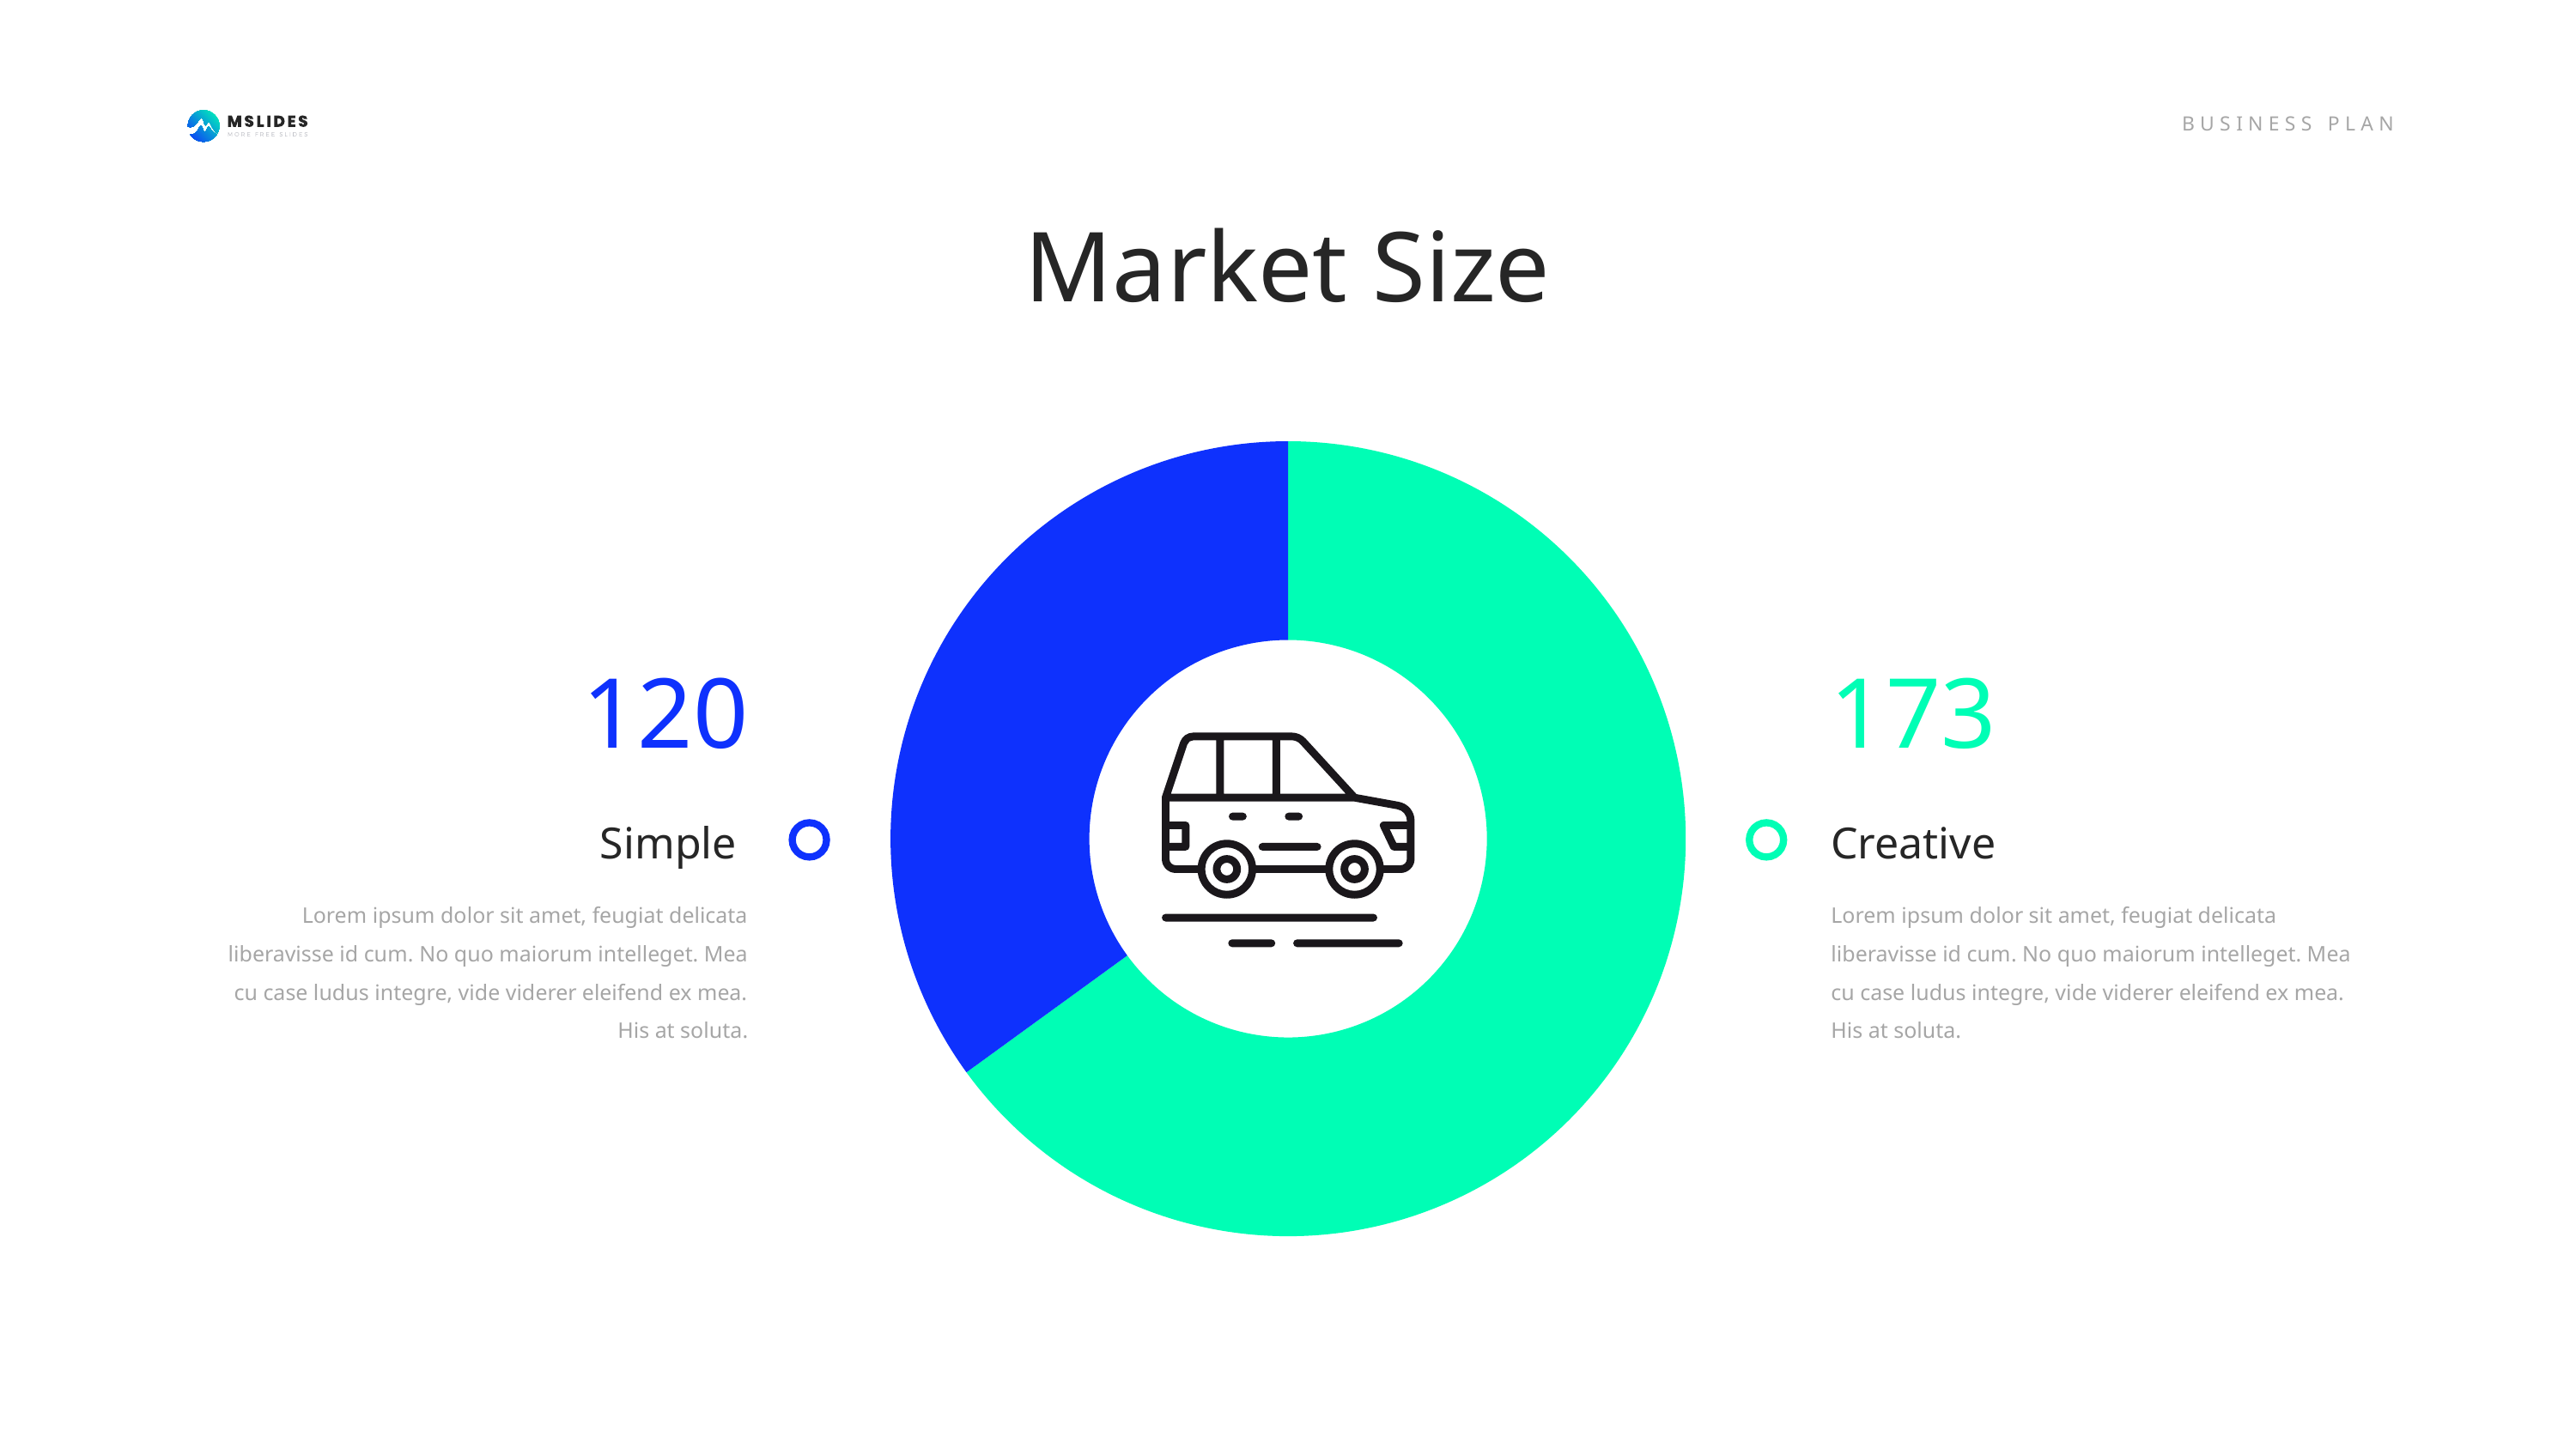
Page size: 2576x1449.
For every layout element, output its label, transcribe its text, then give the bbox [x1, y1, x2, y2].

text_box [1749, 822, 1784, 858]
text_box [1818, 646, 2389, 1048]
picture [211, 127, 218, 134]
text_box Market Size [586, 198, 1990, 328]
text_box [1161, 732, 1415, 948]
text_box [187, 646, 761, 1048]
text_box [792, 822, 827, 858]
chart [885, 437, 1692, 1243]
